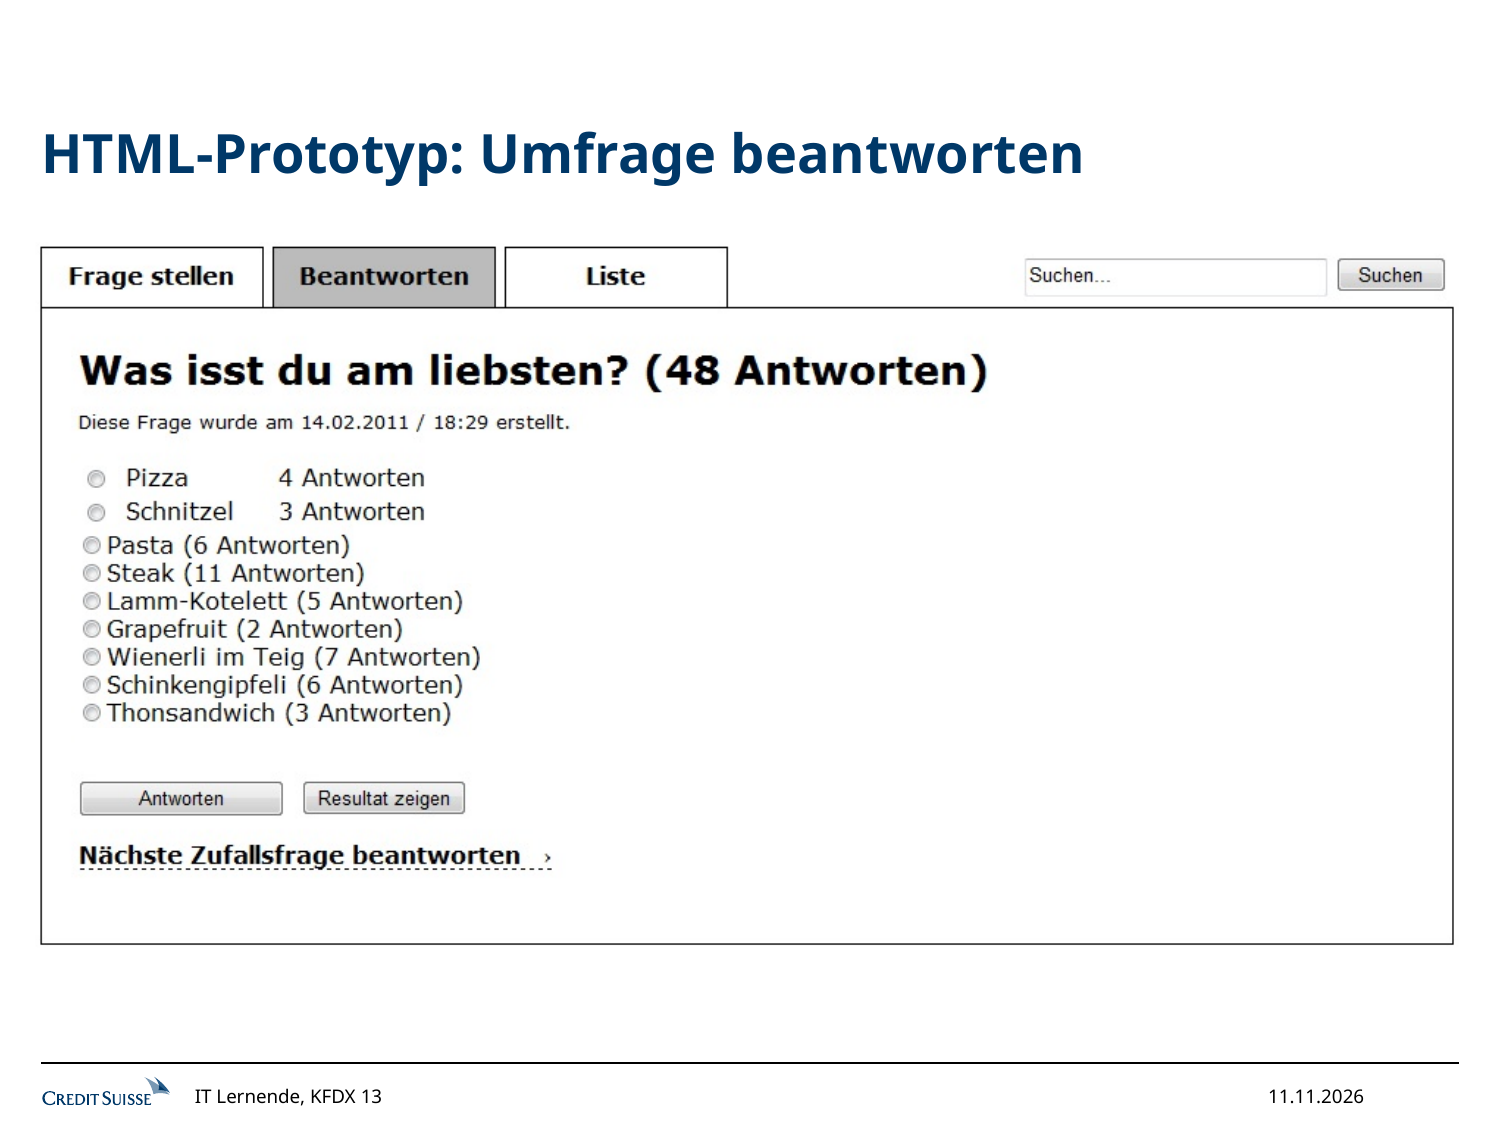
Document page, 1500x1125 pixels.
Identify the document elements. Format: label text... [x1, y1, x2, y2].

footer IT Lernende, KFDX 13 [194, 1080, 1004, 1111]
title HTML-Prototyp: Umfrage beantworten [41, 66, 1459, 185]
picture [32, 219, 1464, 953]
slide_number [1009, 1080, 1365, 1111]
